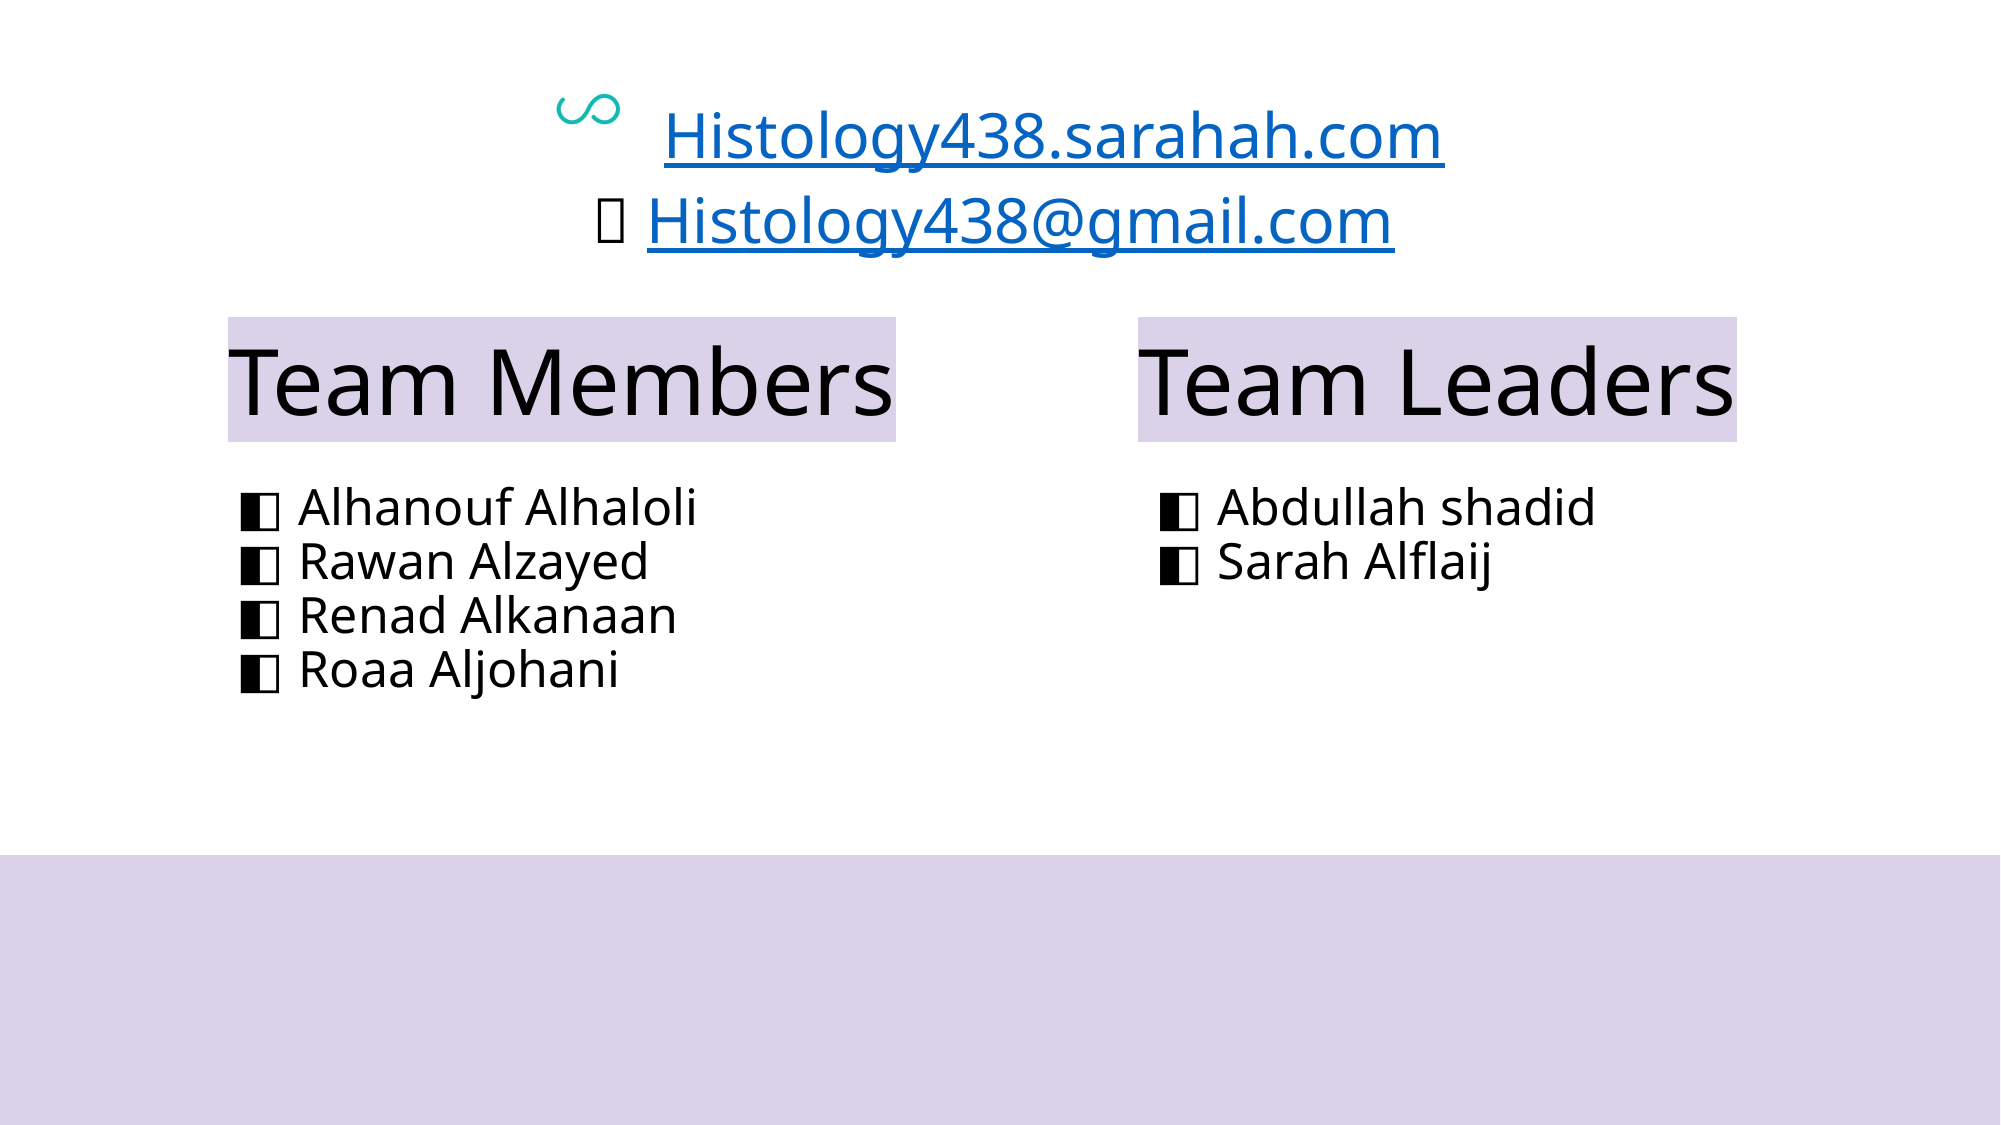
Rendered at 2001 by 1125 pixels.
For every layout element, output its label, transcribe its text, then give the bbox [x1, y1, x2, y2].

title Team Leaders [1012, 316, 1863, 455]
list Abdullah shadid Sarah Alflaij [1128, 467, 1863, 680]
title Histology438.sarahah.com 📧 Histology438@gmail.com [47, 60, 1974, 259]
title Team Members [137, 316, 988, 455]
list Alhanouf Alhaloli Rawan Alzayed Renad Alkanaan Roaa Aljohani [208, 467, 988, 821]
picture [542, 78, 635, 133]
